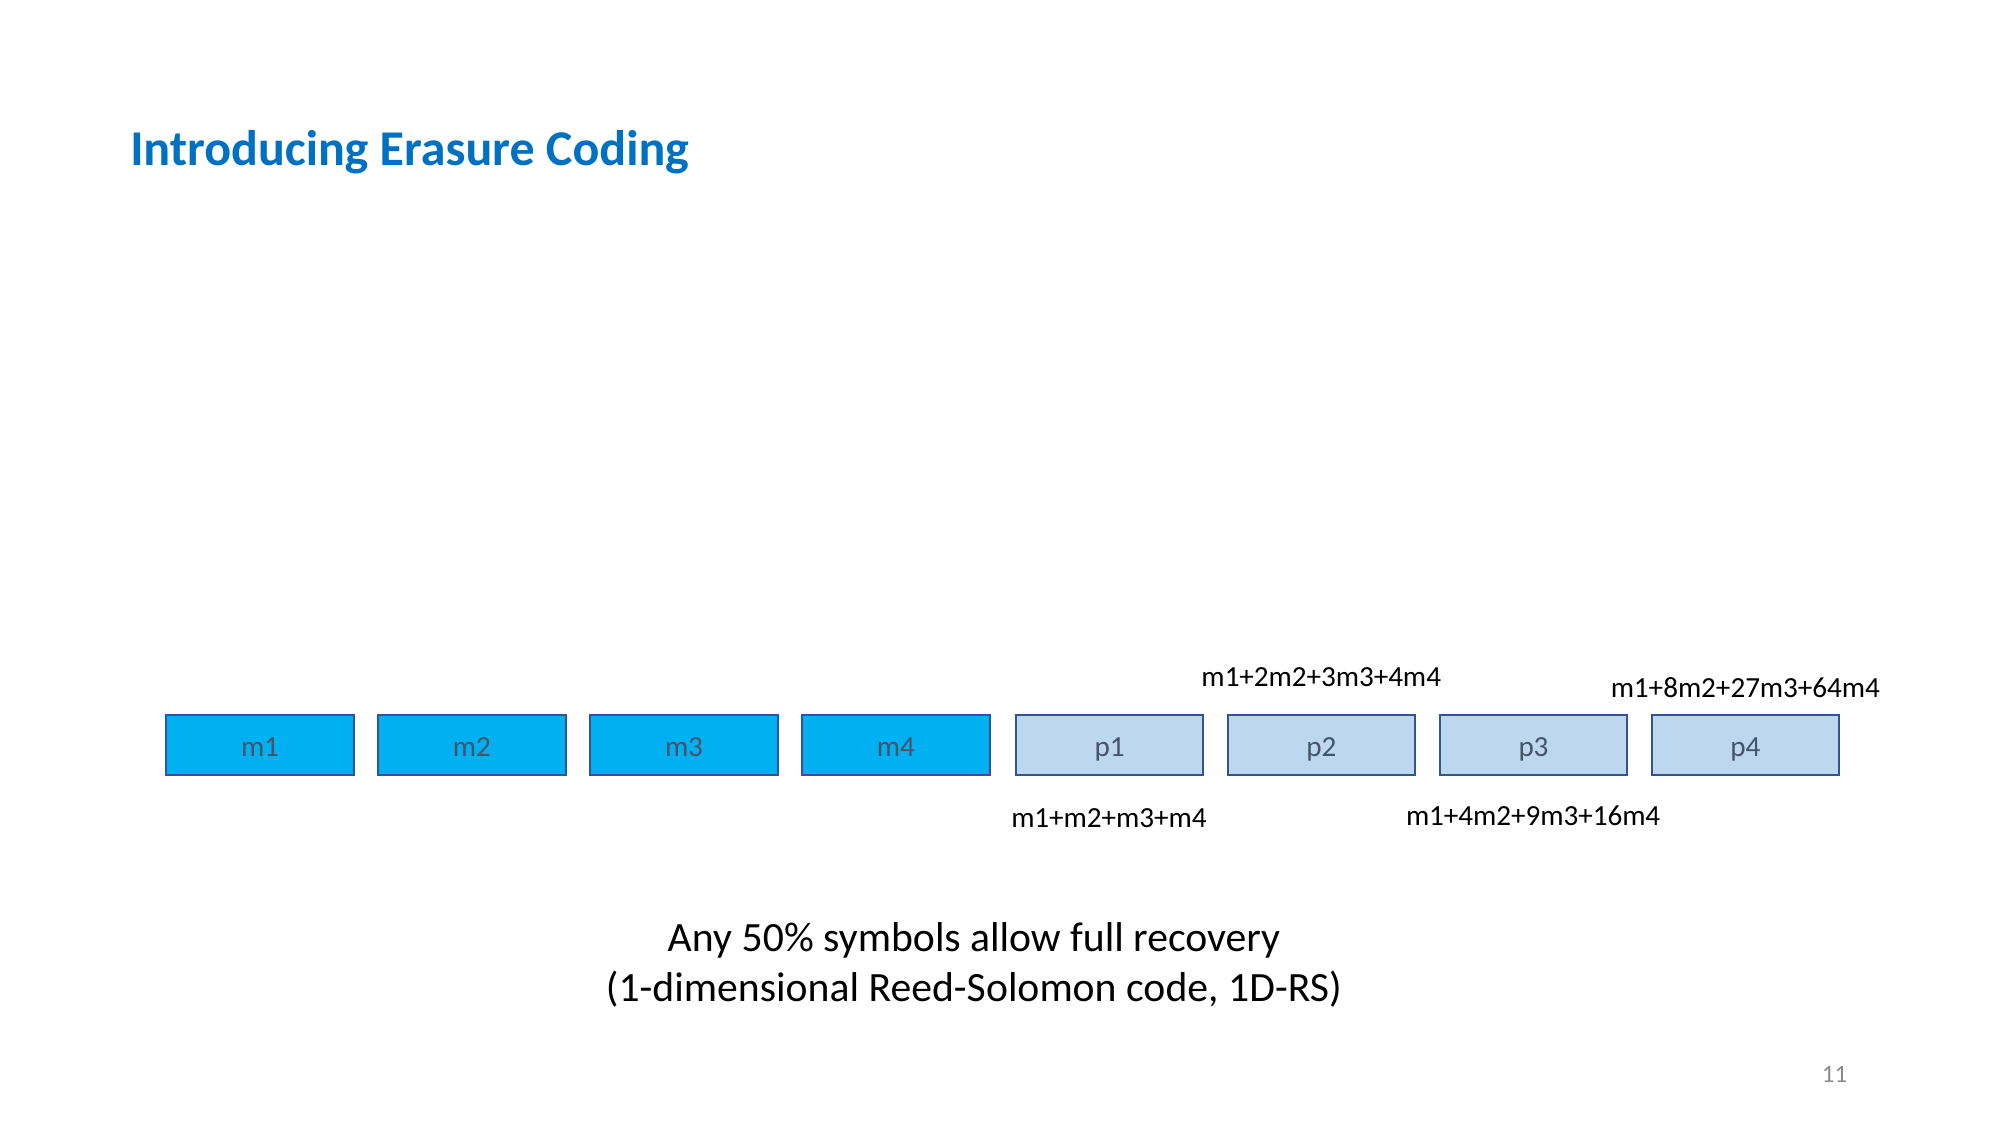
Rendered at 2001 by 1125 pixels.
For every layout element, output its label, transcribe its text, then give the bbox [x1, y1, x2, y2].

text_box m4 [801, 714, 991, 776]
text_box [768, 960, 799, 1011]
text_box m1+4m2+9m3+16m4 [1391, 788, 1676, 839]
text_box Any 50% symbols allow full recovery (1-dimensional Reed-Solomon code, 1D-RS) [590, 902, 1358, 1017]
text_box m1+m2+m3+m4 [996, 790, 1222, 841]
text_box p1 [1015, 714, 1204, 776]
text_box p3 [1439, 714, 1628, 776]
text_box Introducing Erasure Coding [115, 108, 705, 184]
text_box p2 [1227, 714, 1416, 776]
slide_number 10 [1412, 1042, 1863, 1103]
text_box m1 [165, 714, 355, 776]
text_box m1+8m2+27m3+64m4 [1596, 660, 1896, 711]
text_box m2 [377, 714, 567, 776]
text_box p4 [1651, 714, 1840, 776]
text_box m3 [589, 714, 779, 776]
text_box m1+2m2+3m3+4m4 [1186, 650, 1457, 700]
